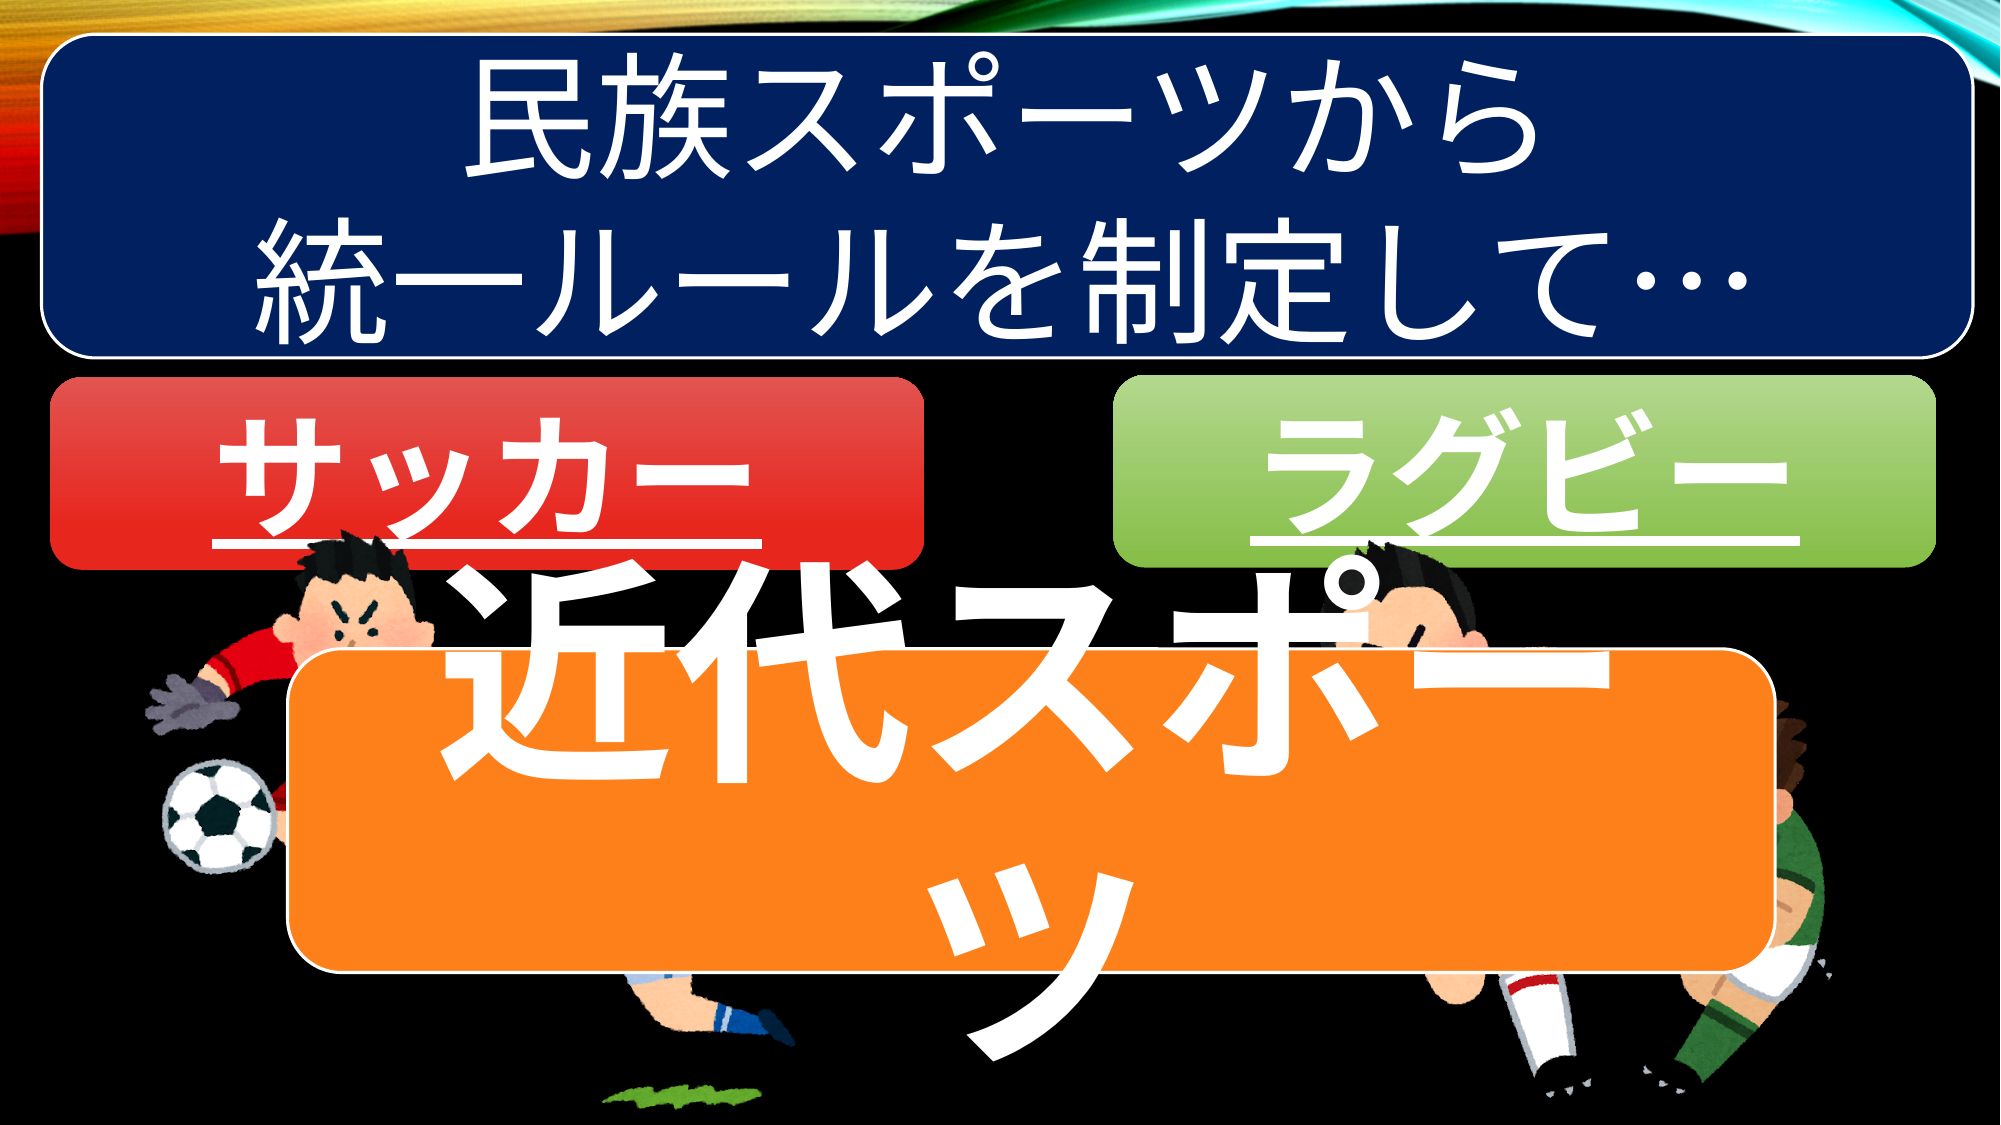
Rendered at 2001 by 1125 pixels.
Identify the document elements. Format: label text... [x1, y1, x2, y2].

text_box サッカー [49, 377, 925, 570]
text_box 民族スポーツから 統一ルールを制定して… [39, 32, 1975, 360]
picture [1279, 528, 1856, 1104]
picture [123, 487, 813, 1125]
picture [0, 0, 2000, 237]
text_box ラグビー [1113, 374, 1937, 568]
text_box 近代スポーツ [813, 647, 1279, 975]
